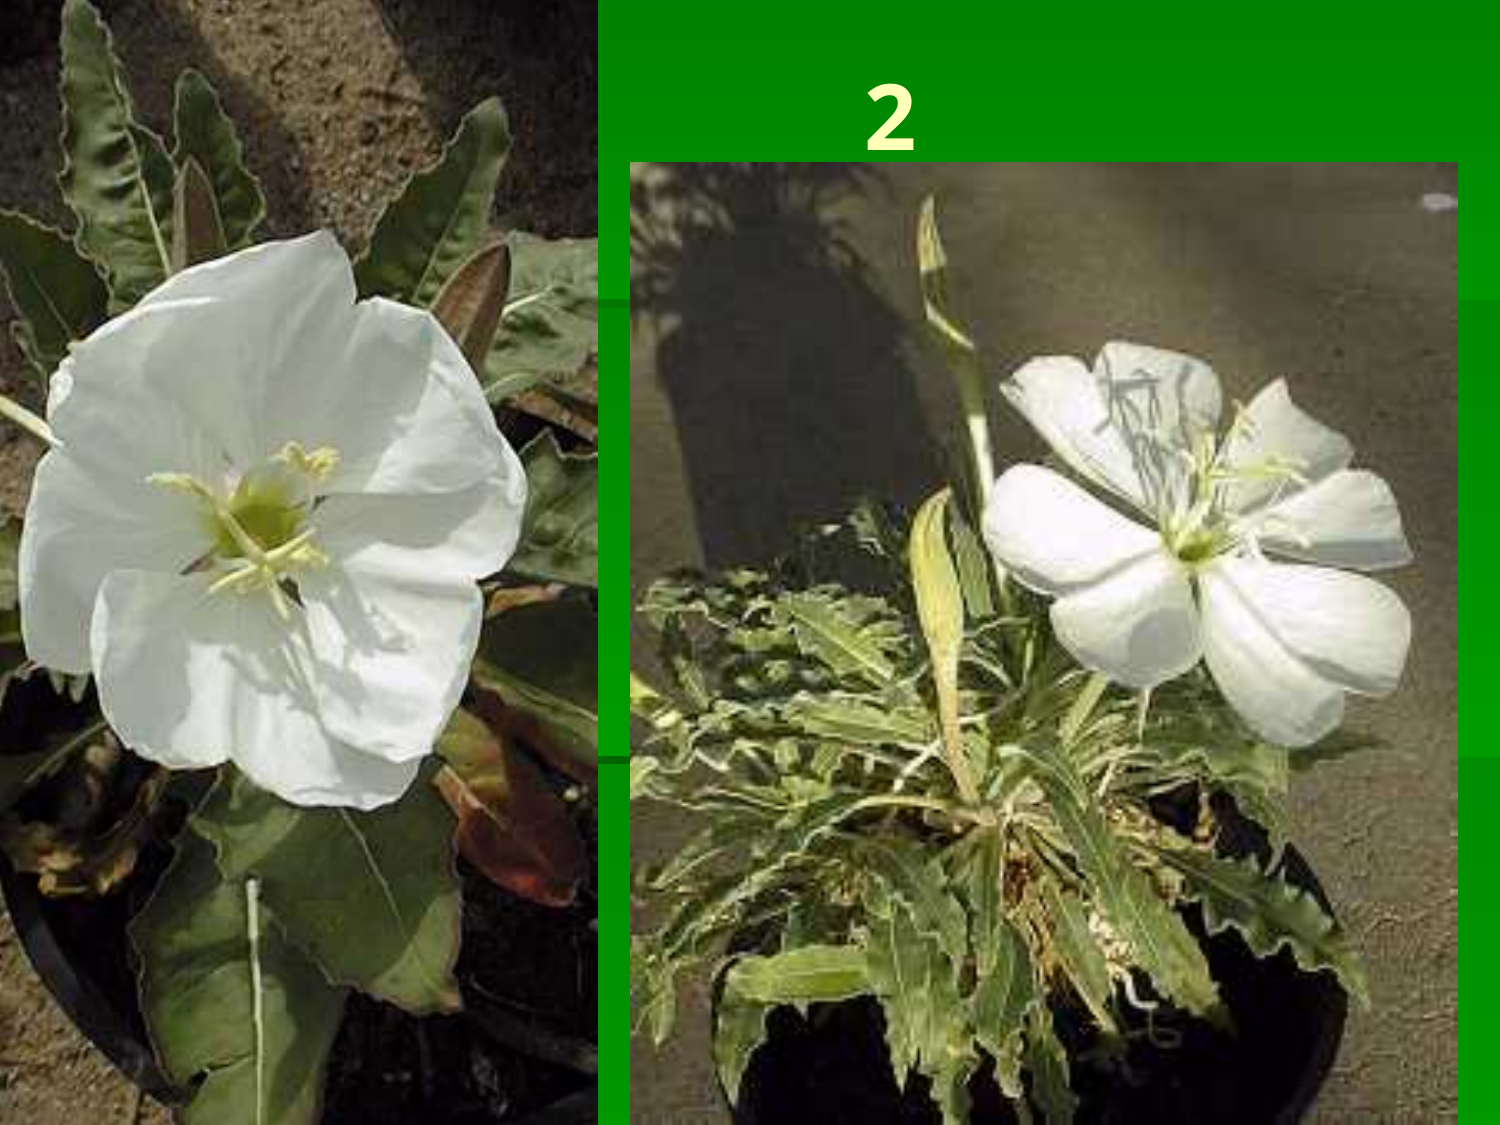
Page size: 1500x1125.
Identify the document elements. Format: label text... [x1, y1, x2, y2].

title 2 [849, 39, 1451, 160]
picture [0, 0, 598, 1125]
picture [629, 162, 1458, 1125]
